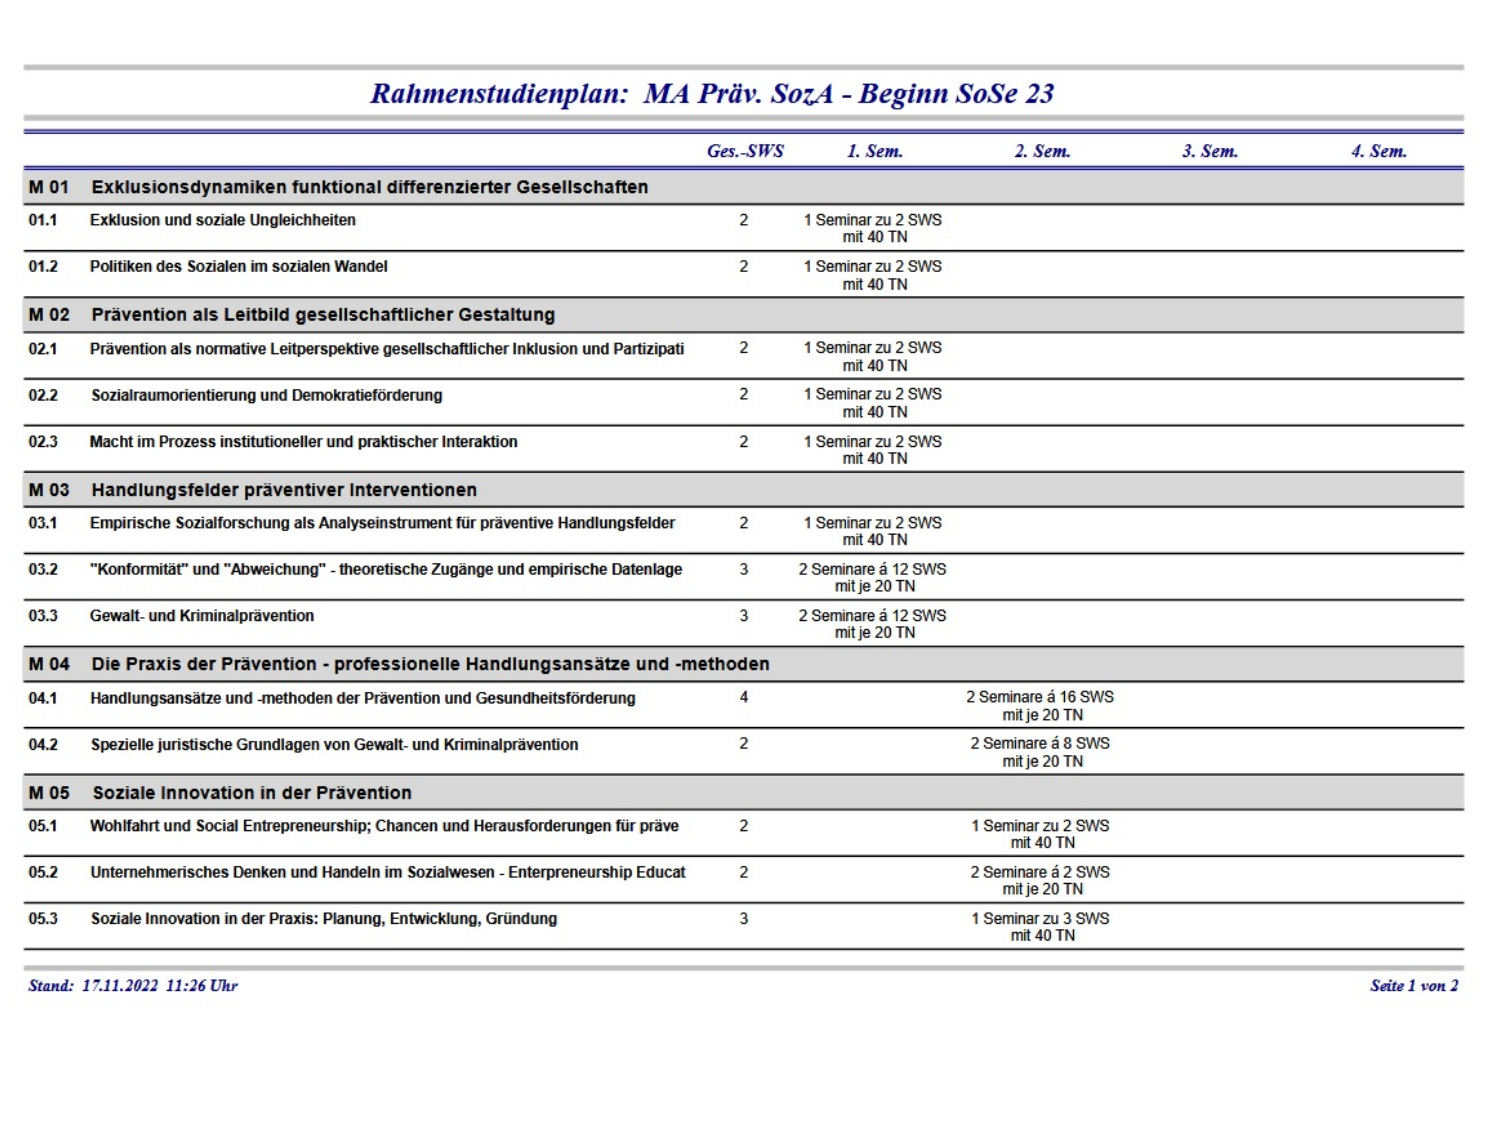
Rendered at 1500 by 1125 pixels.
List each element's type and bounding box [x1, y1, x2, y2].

picture [12, 57, 1483, 1008]
